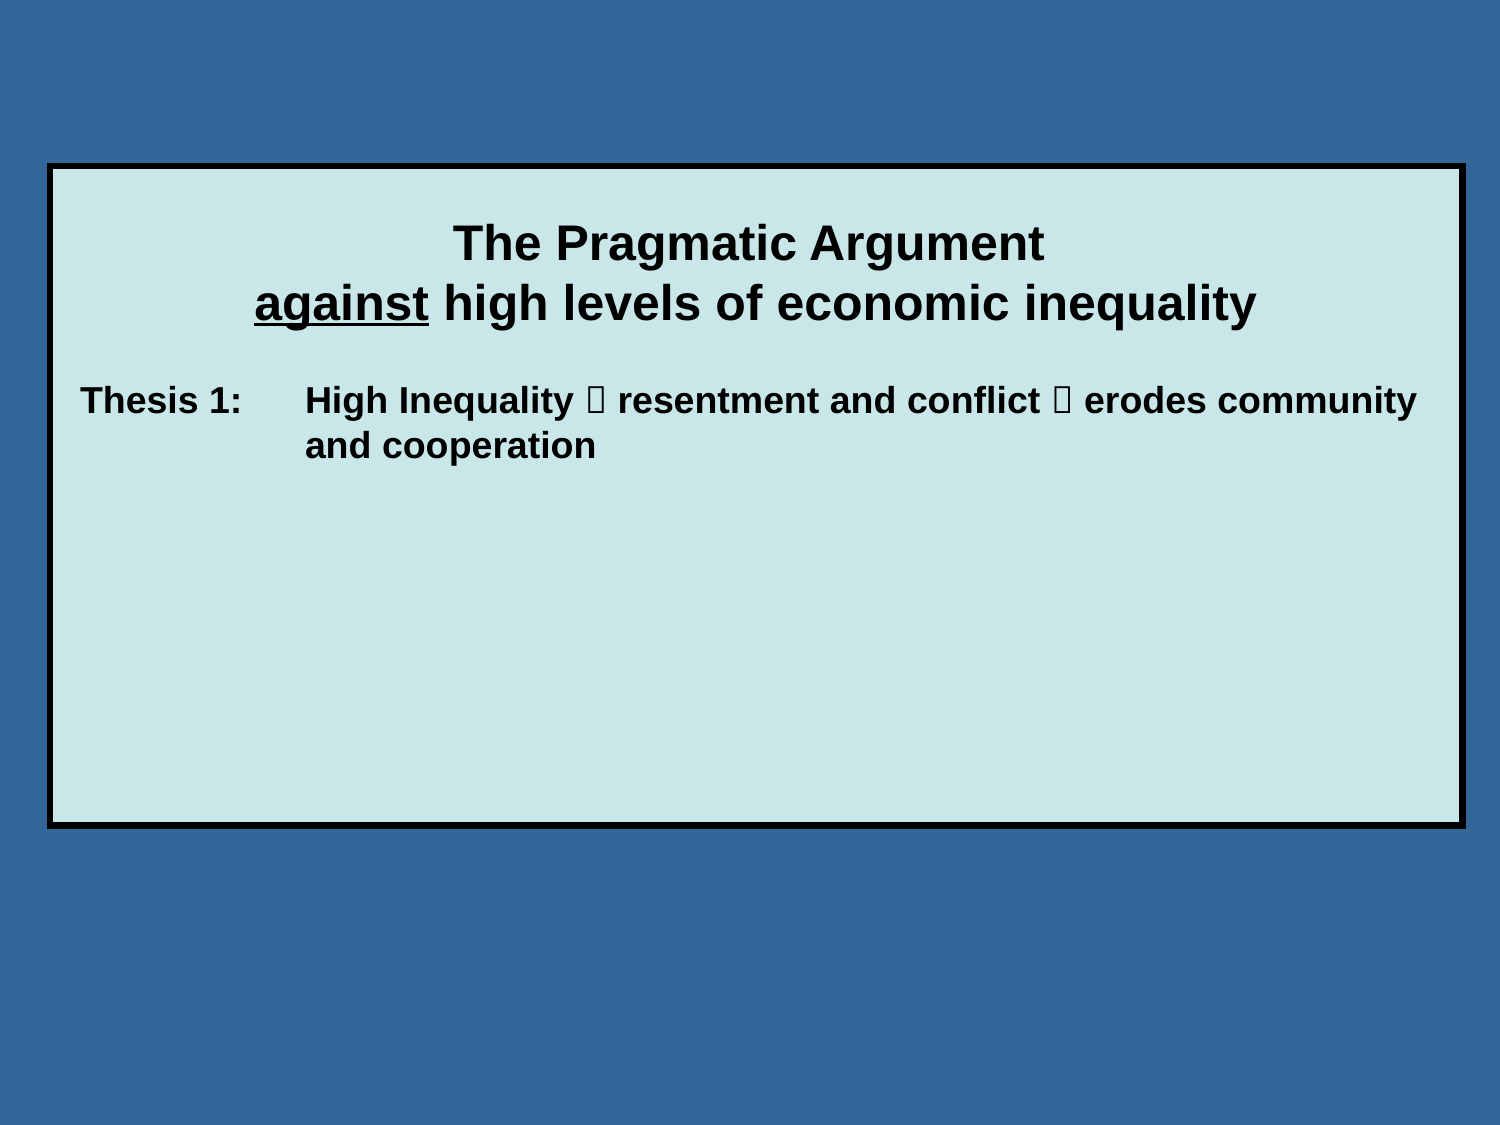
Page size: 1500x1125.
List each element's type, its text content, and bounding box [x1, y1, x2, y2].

text_box The Pragmatic Argument against high levels of economic inequality Thesis 1: High Inequality  resentment and conflict  erodes community and cooperation  lowers productivity  reduces prosperity Thesis 2: High inequality  concentrations of wealth  concentrations of power  erodes democracy Thesis 3: High inequality harms almost everyone, even the relatively affluent [49, 165, 1463, 826]
